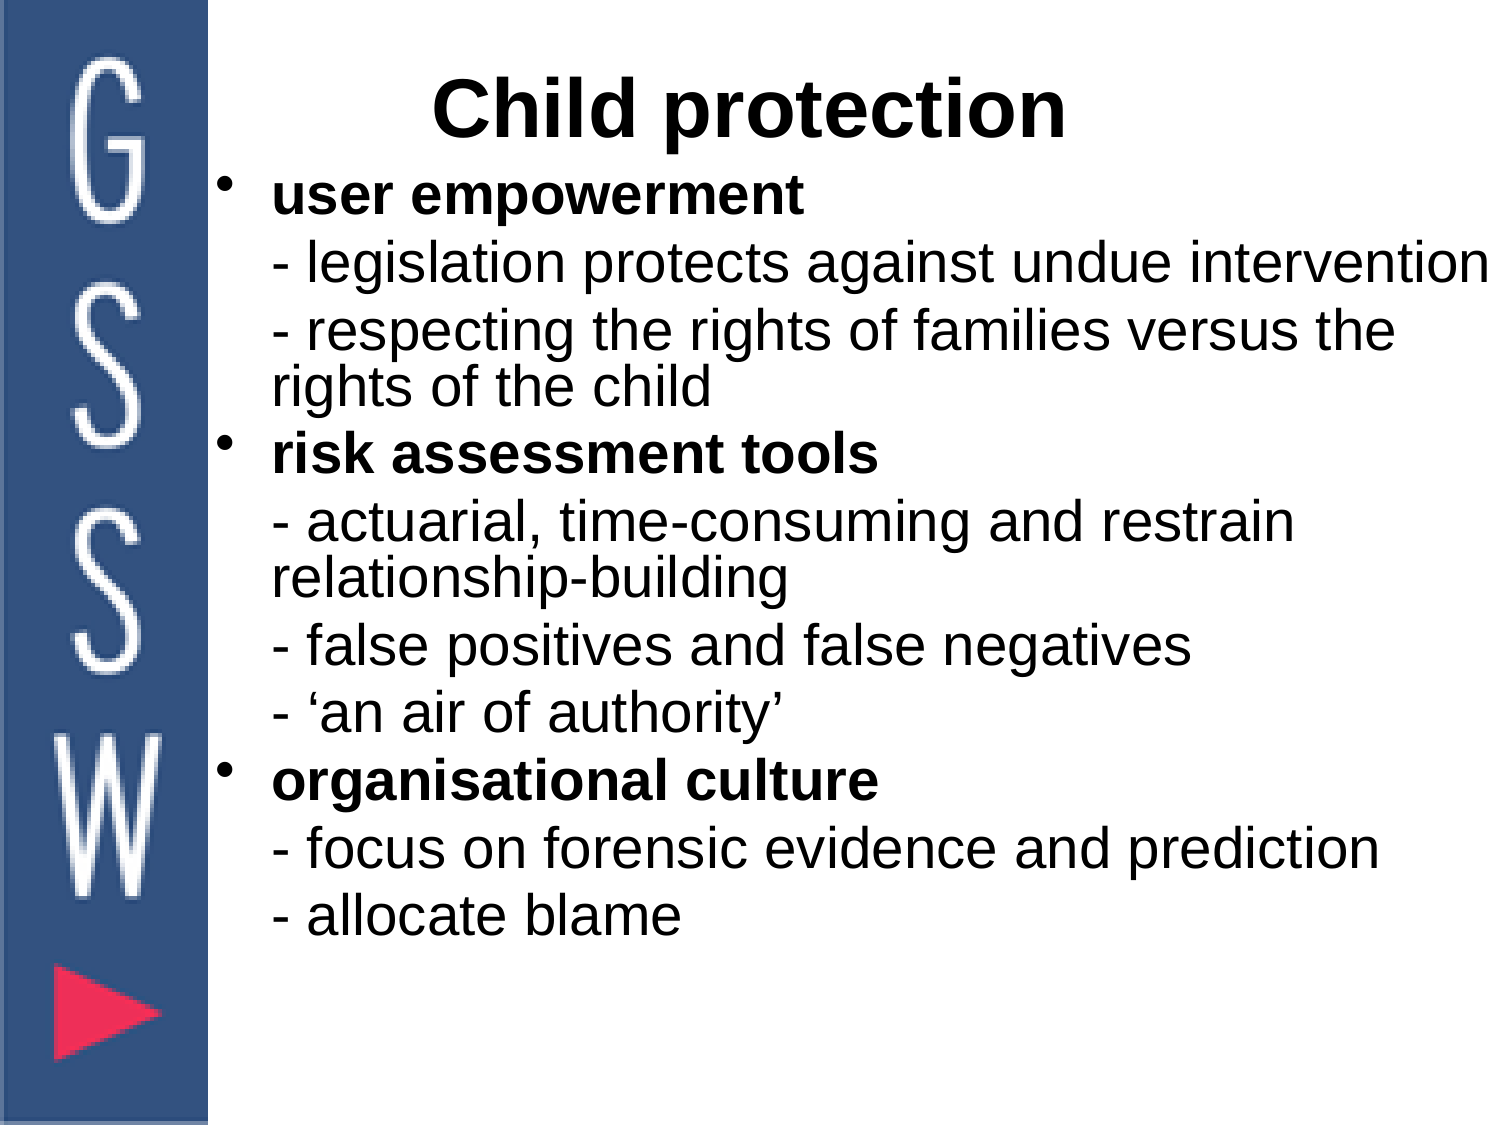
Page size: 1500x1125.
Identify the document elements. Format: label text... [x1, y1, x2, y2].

list user empowerment - legislation protects against undue intervention - respecting the rights of families versus the rights of the child risk assessment tools - actuarial, time-consuming and restrain relationship-building - false positives and false negatives - ‘an air of authority’ organisational culture - focus on forensic evidence and prediction - allocate blame [200, 162, 1500, 1038]
picture [0, 0, 1500, 1125]
title Child protection [75, 45, 1425, 163]
